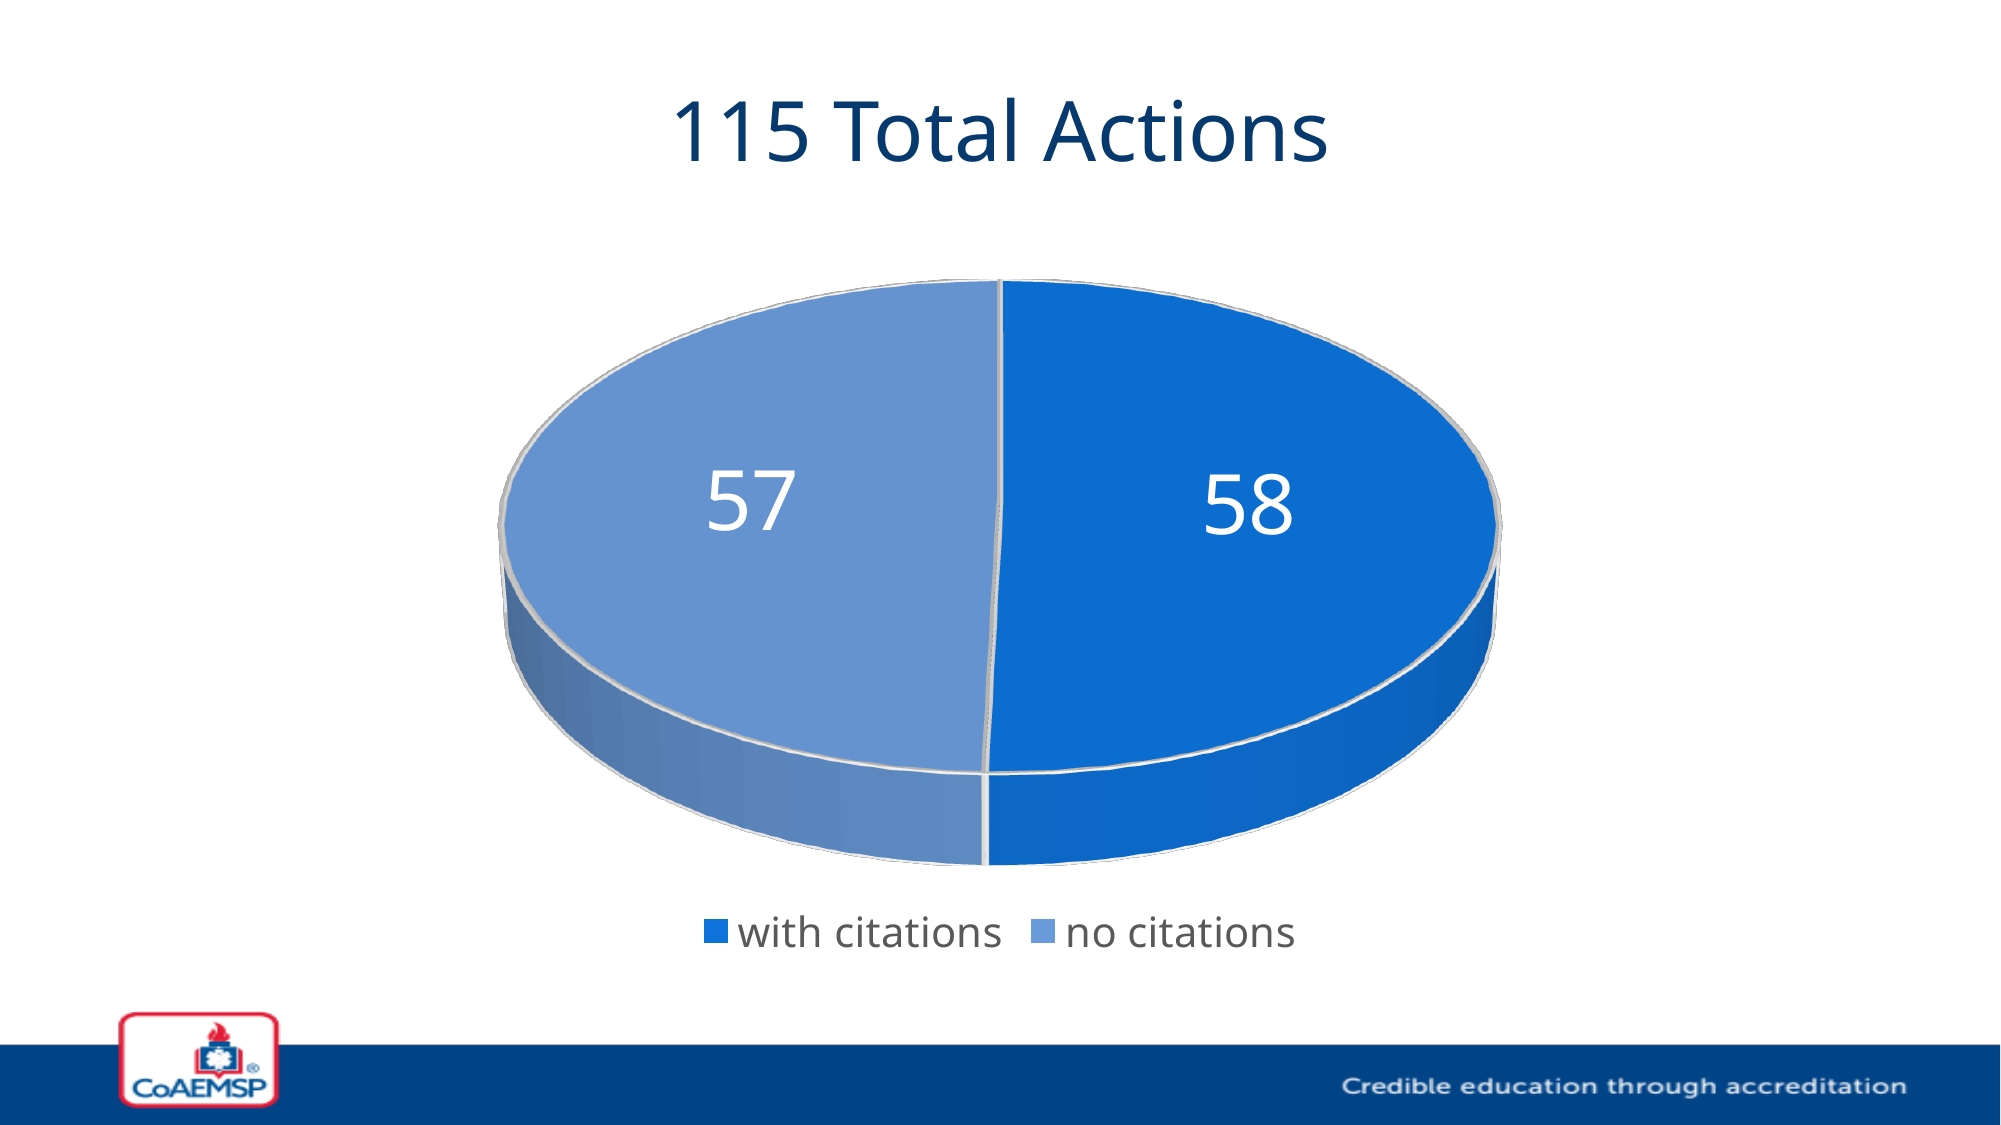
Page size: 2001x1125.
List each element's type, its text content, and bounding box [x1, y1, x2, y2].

title 115 Total Actions [99, 70, 1900, 178]
chart [99, 182, 1901, 969]
